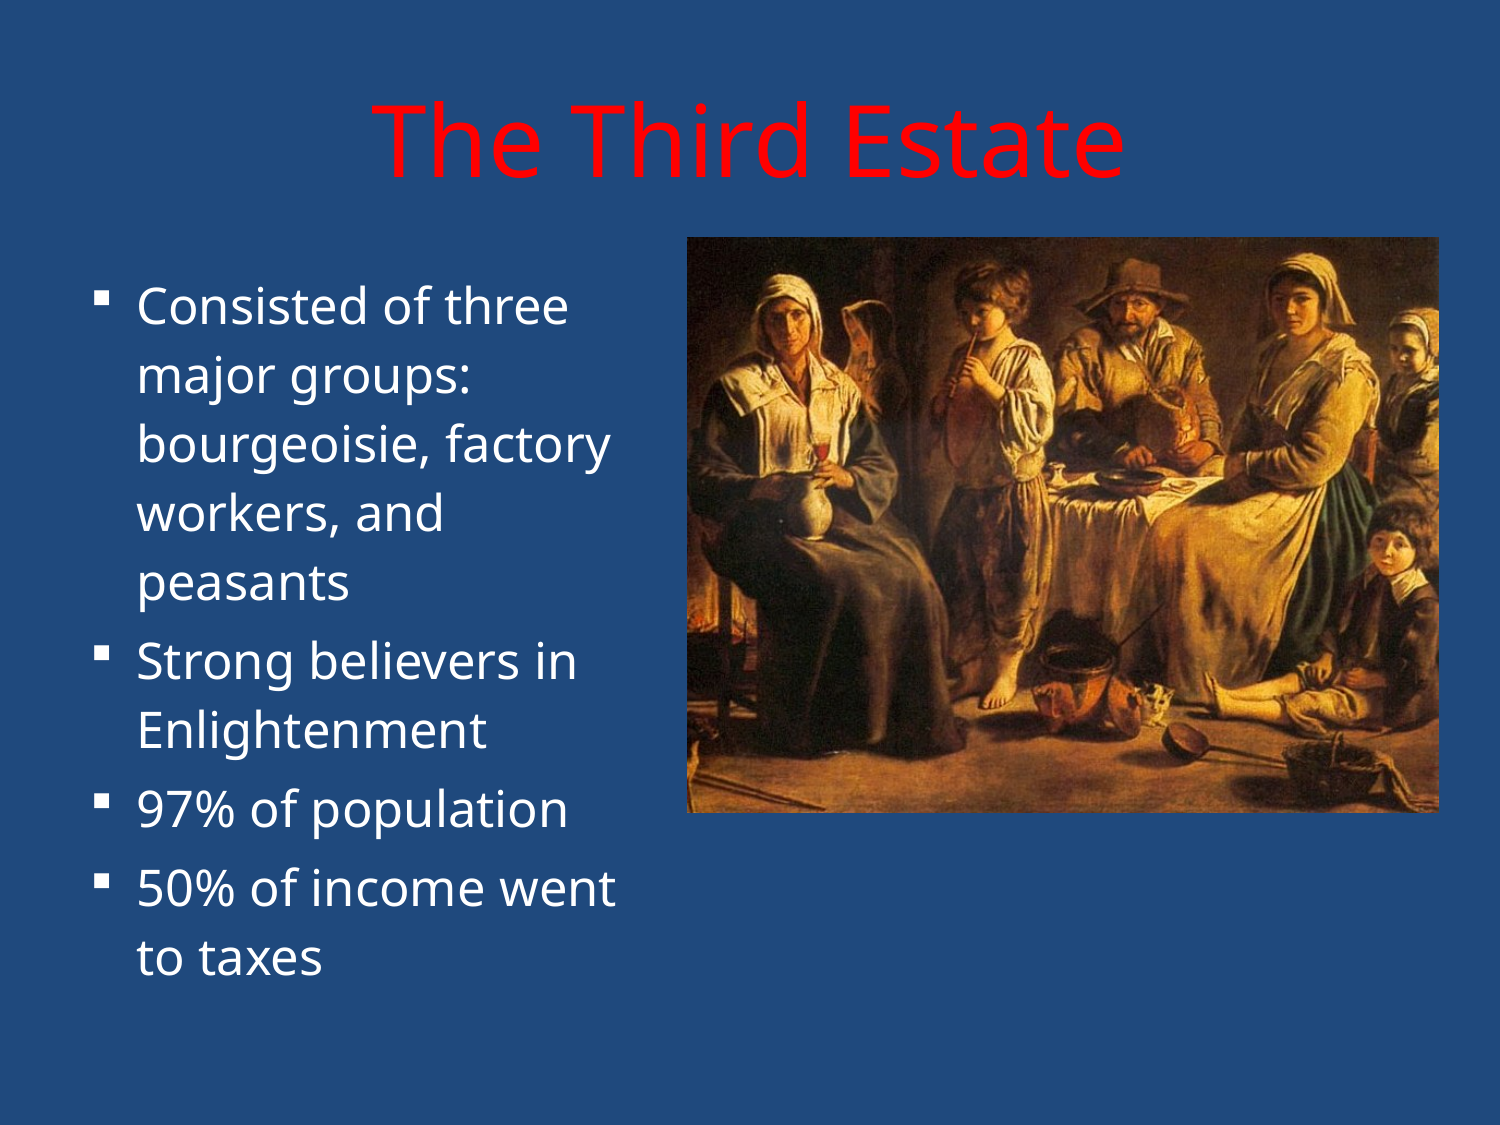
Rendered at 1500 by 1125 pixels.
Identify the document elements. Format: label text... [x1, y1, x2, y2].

list Consisted of three major groups: bourgeoisie, factory workers, and peasants Strong believers in Enlightenment 97% of population 50% of income went to taxes [75, 262, 675, 1005]
title The Third Estate [75, 45, 1425, 233]
picture [687, 237, 1439, 813]
